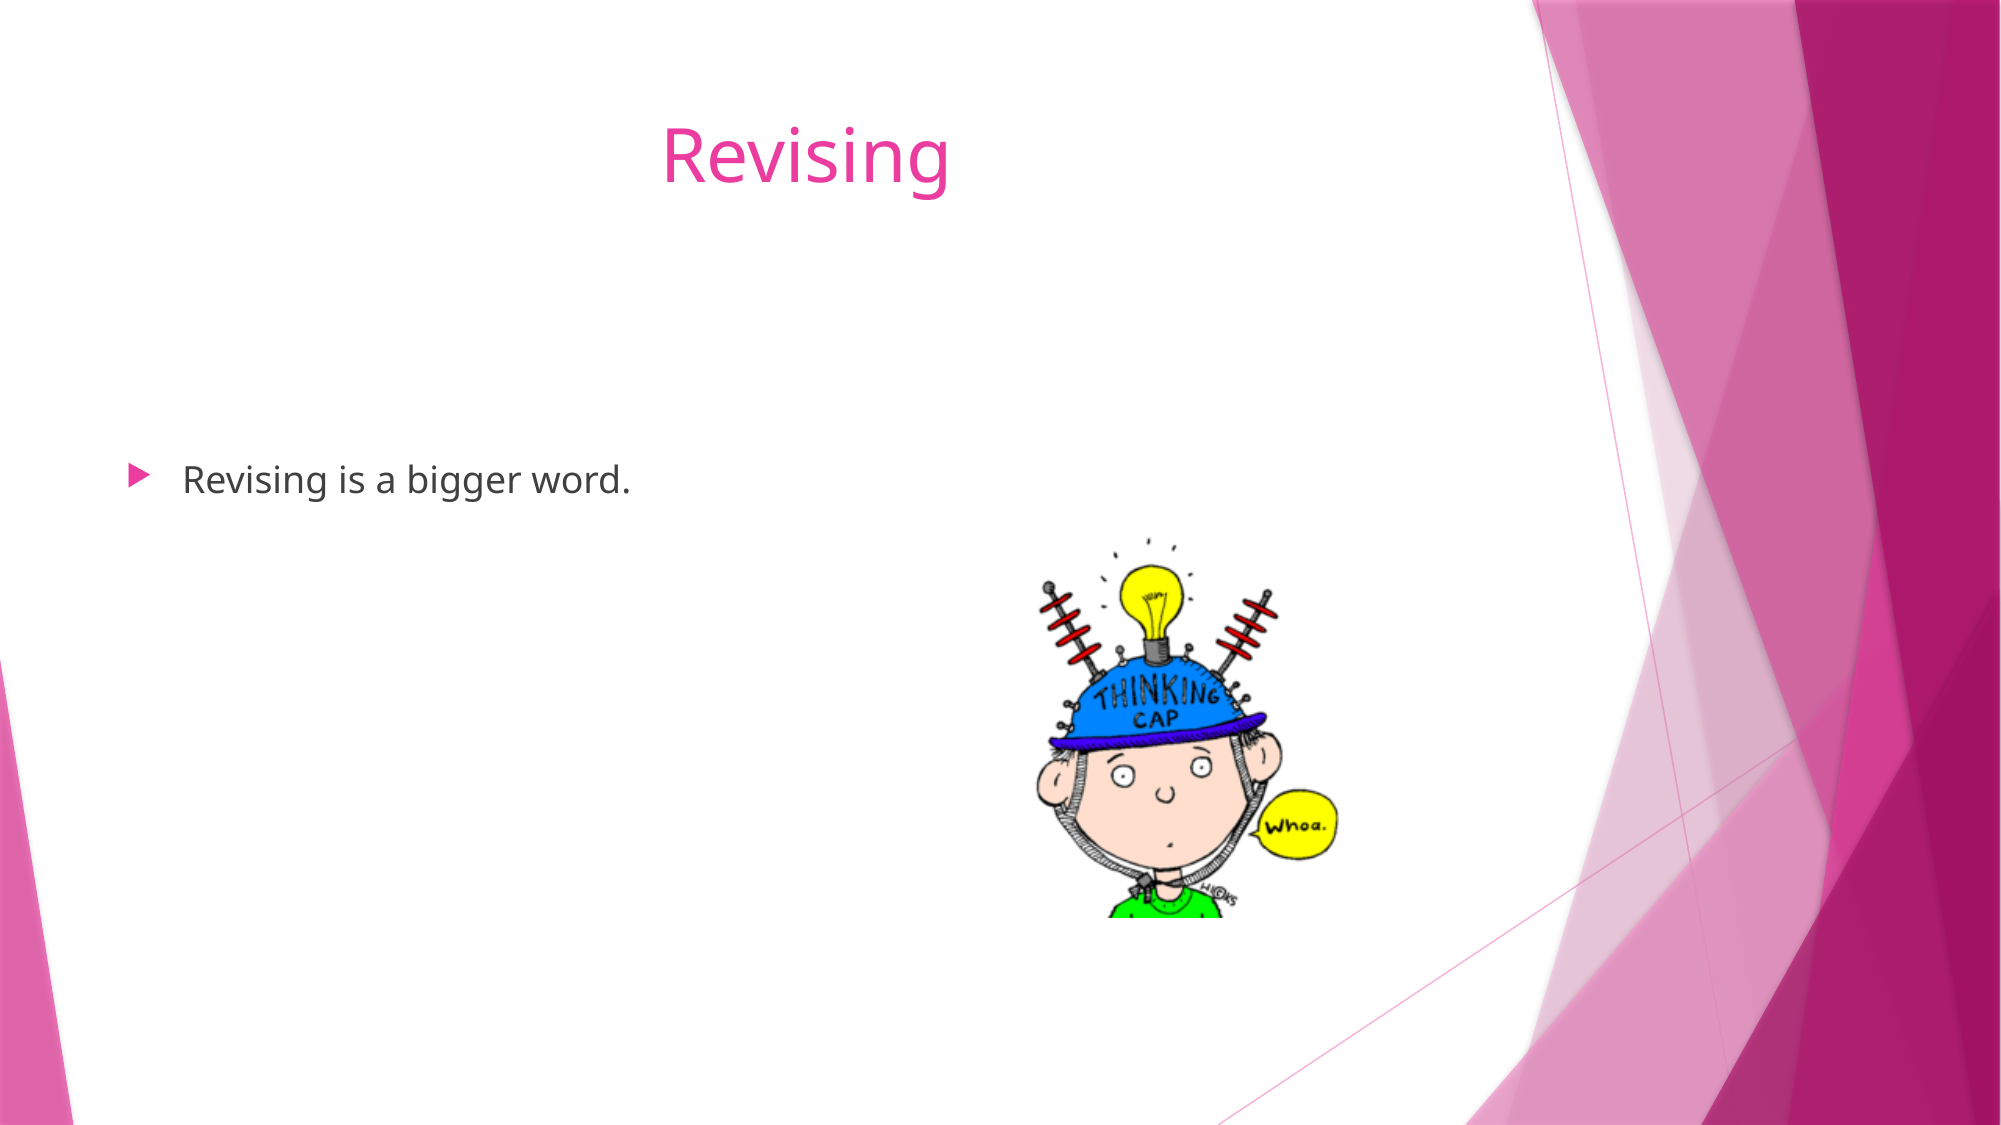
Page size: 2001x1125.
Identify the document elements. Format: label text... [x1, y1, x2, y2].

list Revising is a bigger word. [110, 448, 798, 991]
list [1005, 521, 1351, 919]
title Revising [111, 99, 1522, 317]
